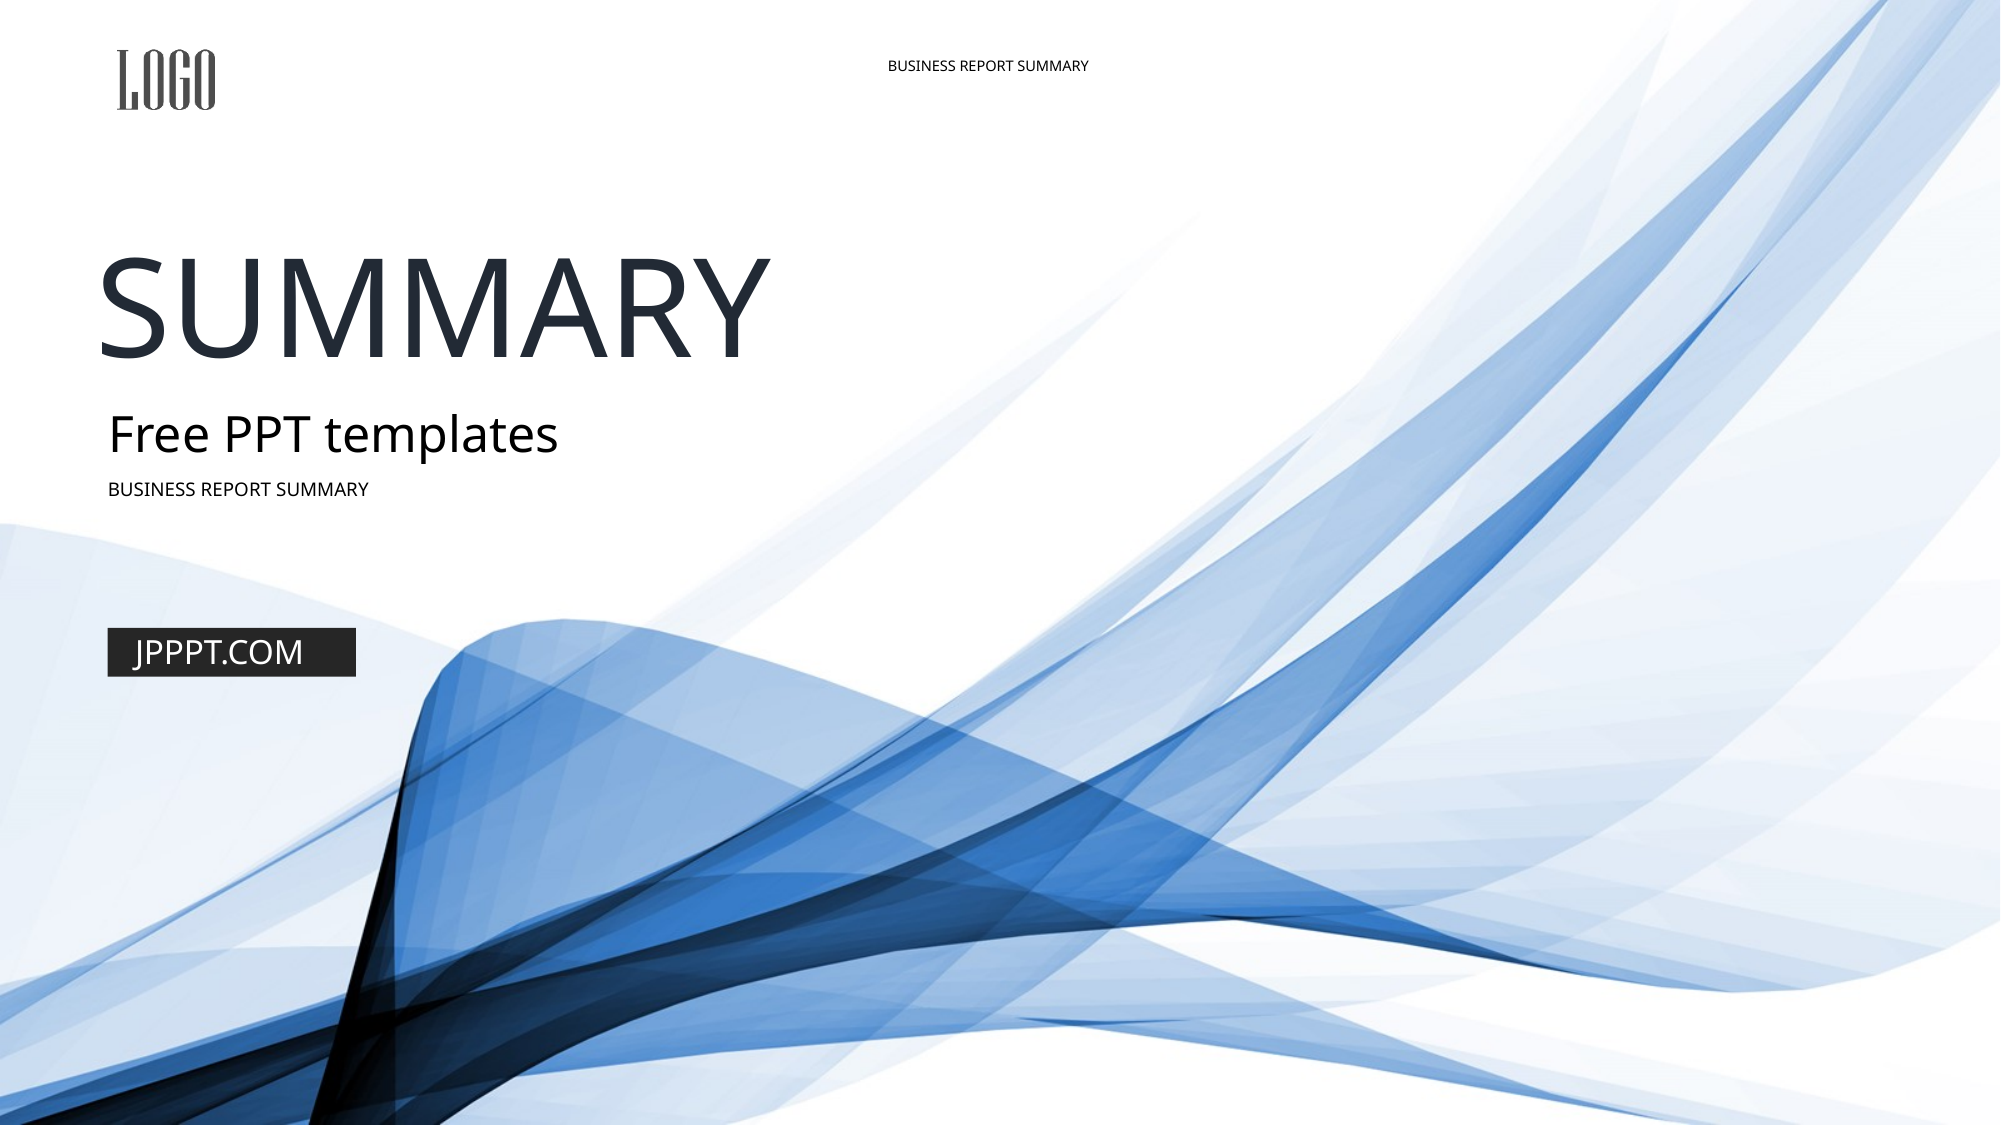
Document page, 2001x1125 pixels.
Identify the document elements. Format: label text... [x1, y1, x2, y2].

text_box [107, 623, 356, 680]
picture [0, 0, 2001, 1125]
text_box BUSINESS REPORT SUMMARY [873, 49, 1493, 83]
text_box SUMMARY [80, 213, 874, 393]
text_box BUSINESS REPORT SUMMARY [93, 470, 599, 508]
text_box Free PPT templates [93, 394, 619, 470]
